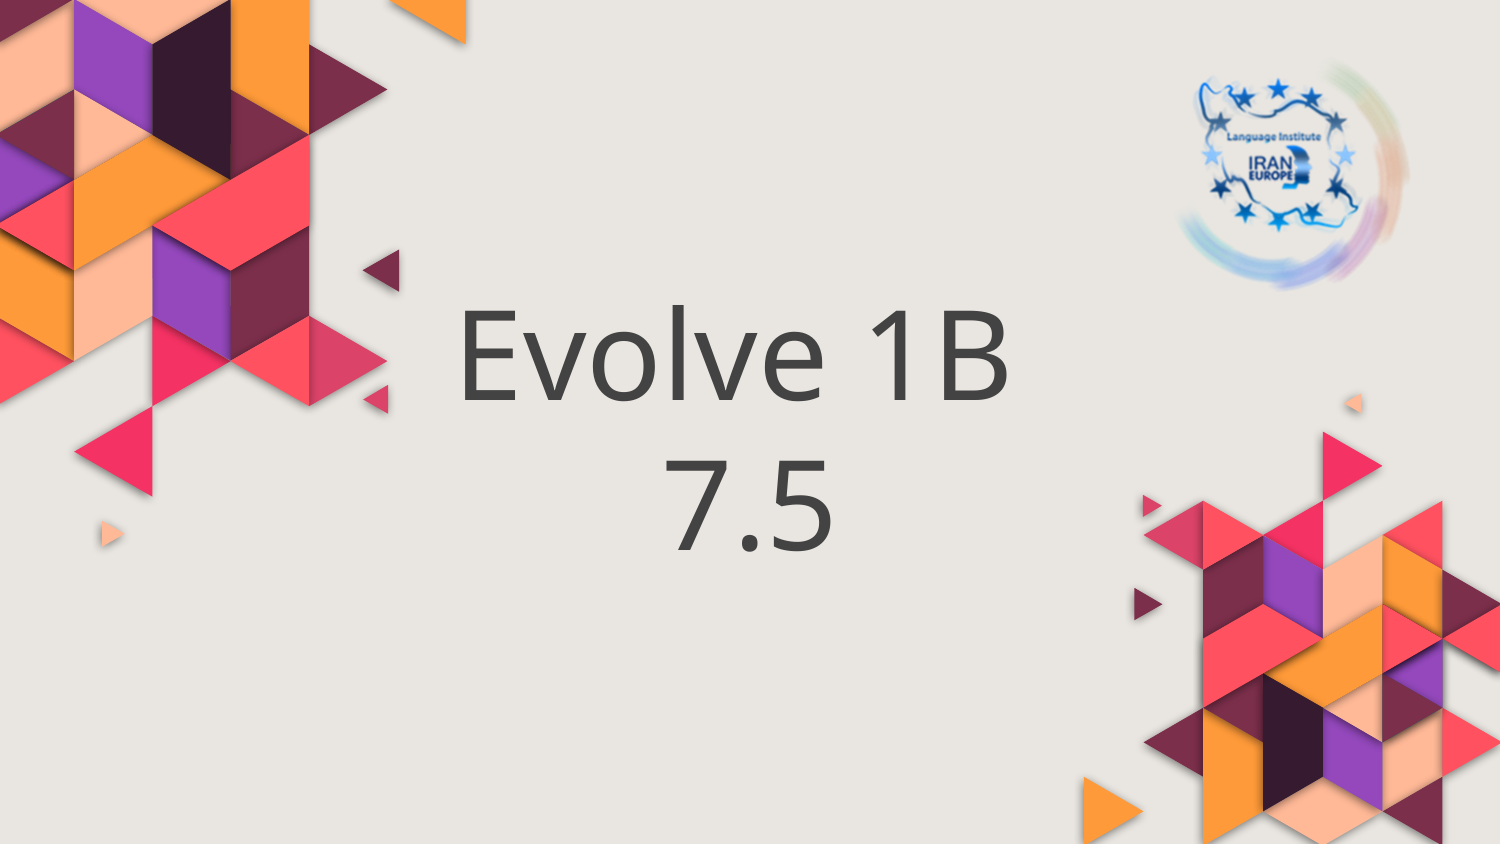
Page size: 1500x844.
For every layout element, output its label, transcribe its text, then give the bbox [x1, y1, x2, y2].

picture [1166, 52, 1420, 297]
title Evolve 1B 7.5 [387, 253, 1113, 591]
